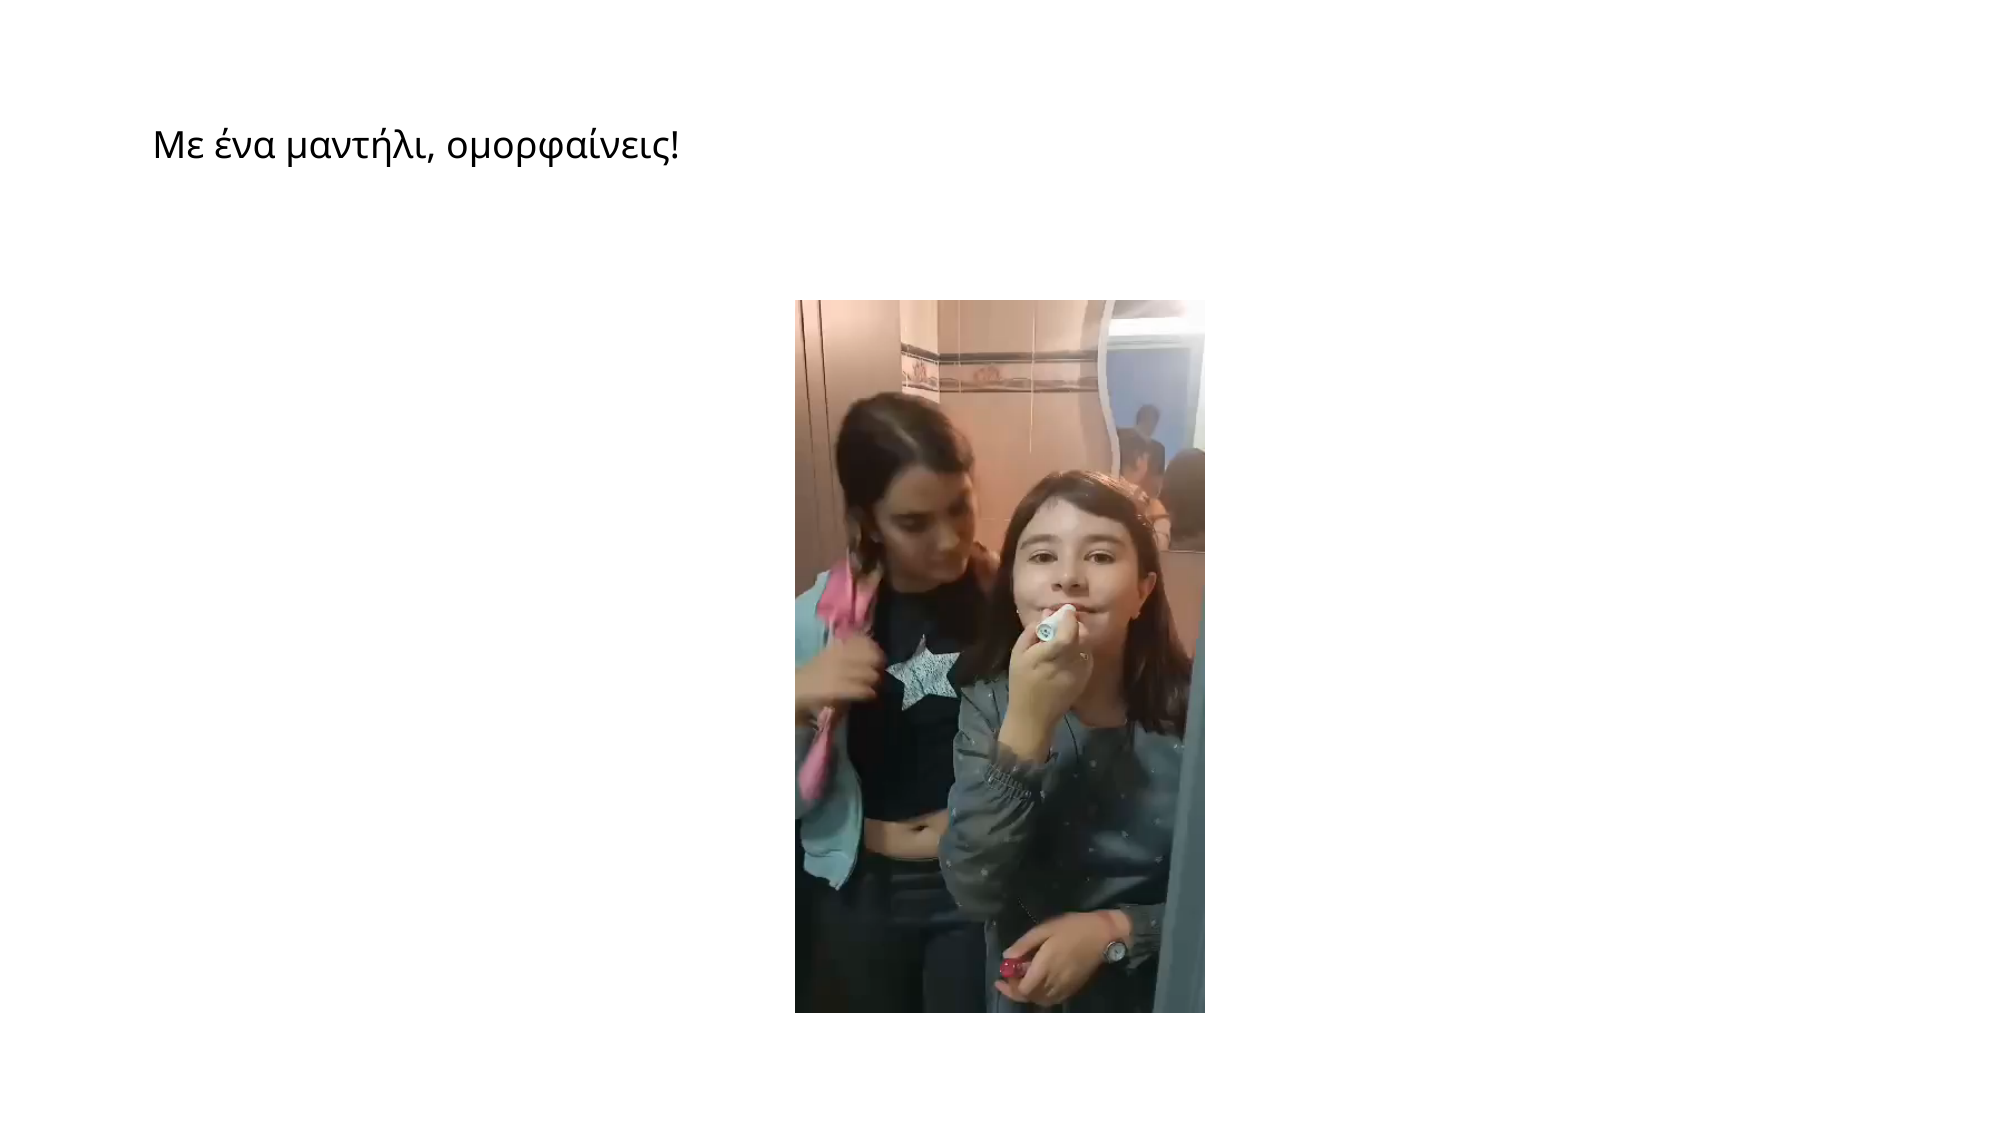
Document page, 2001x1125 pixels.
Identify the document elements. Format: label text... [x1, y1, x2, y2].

title Με ένα μαντήλι, ομορφαίνεις! [137, 59, 1863, 278]
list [794, 299, 1206, 1014]
